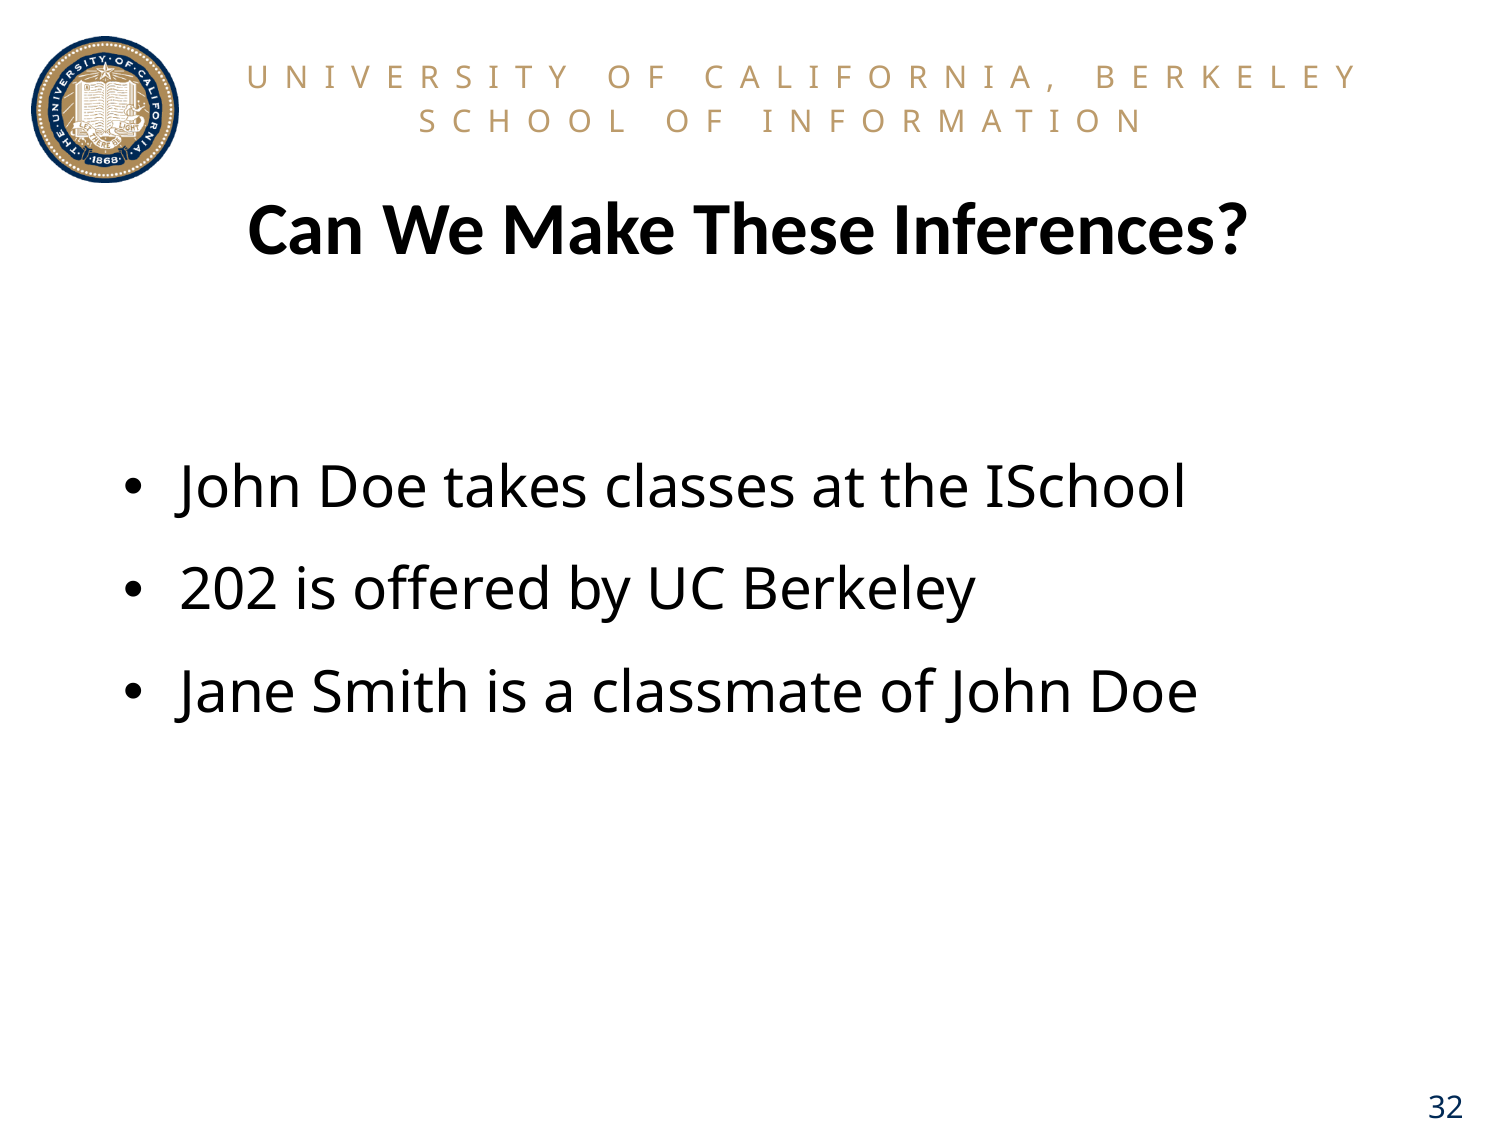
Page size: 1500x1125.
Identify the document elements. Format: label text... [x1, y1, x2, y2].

text_box UNIVERSITY OF CALIFORNIA, BERKELEY [240, 61, 1361, 97]
title Can We Make These Inferences? [74, 132, 1425, 328]
text_box 32 [1438, 1081, 1454, 1119]
text_box John Doe takes classes at the ISchool 202 is offered by UC Berkeley Jane Smith is a classmate of John Doe [112, 450, 1500, 834]
text_box SCHOOL OF INFORMATION [412, 105, 1147, 140]
picture [31, 36, 179, 184]
